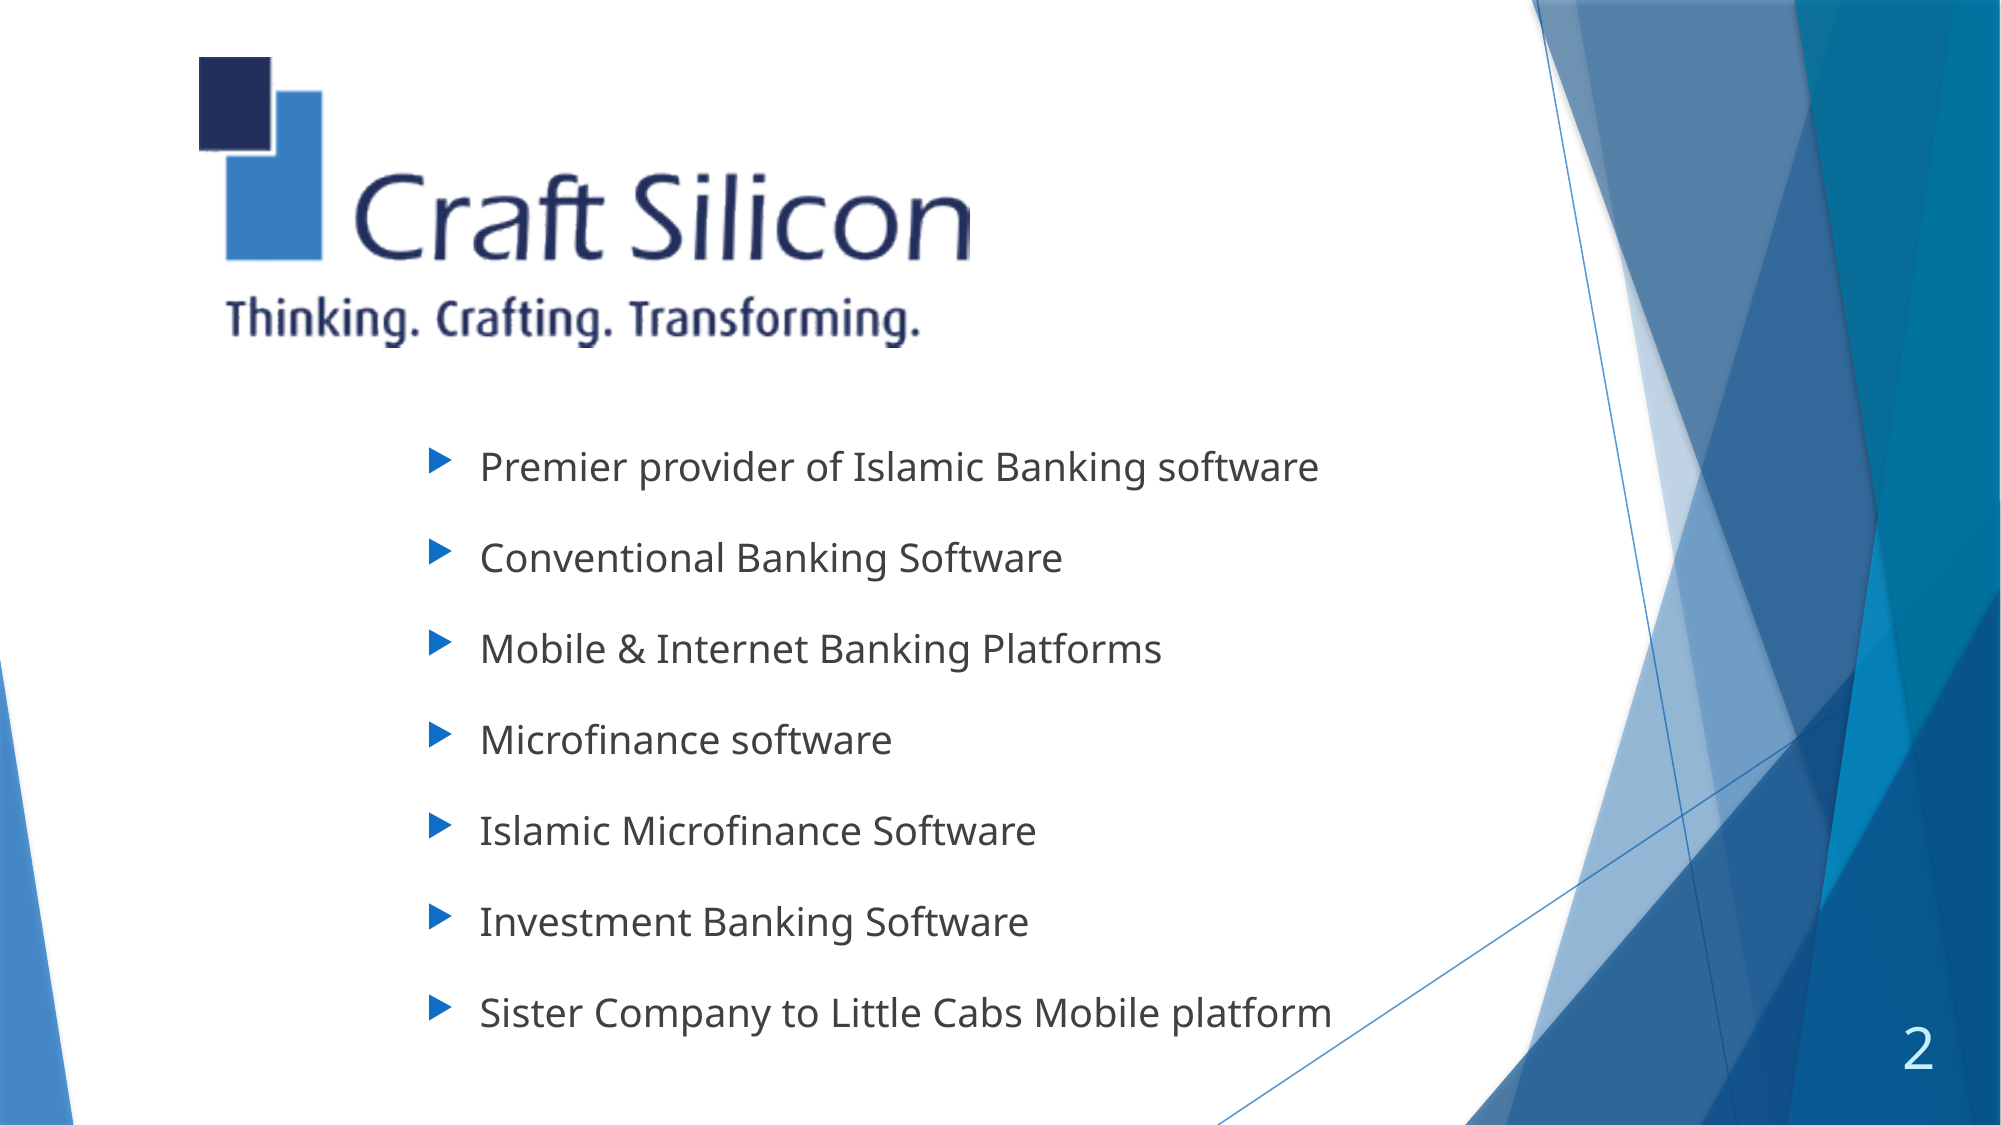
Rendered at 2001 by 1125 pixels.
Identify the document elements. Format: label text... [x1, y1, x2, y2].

slide_number 2 [1839, 1022, 1952, 1080]
picture [198, 57, 970, 349]
list Premier provider of Islamic Banking software Conventional Banking Software Mobile & Internet Banking Platforms Microfinance software Islamic Microfinance Software Investment Banking Software Sister Company to Little Cabs Mobile platform [411, 410, 1822, 1047]
